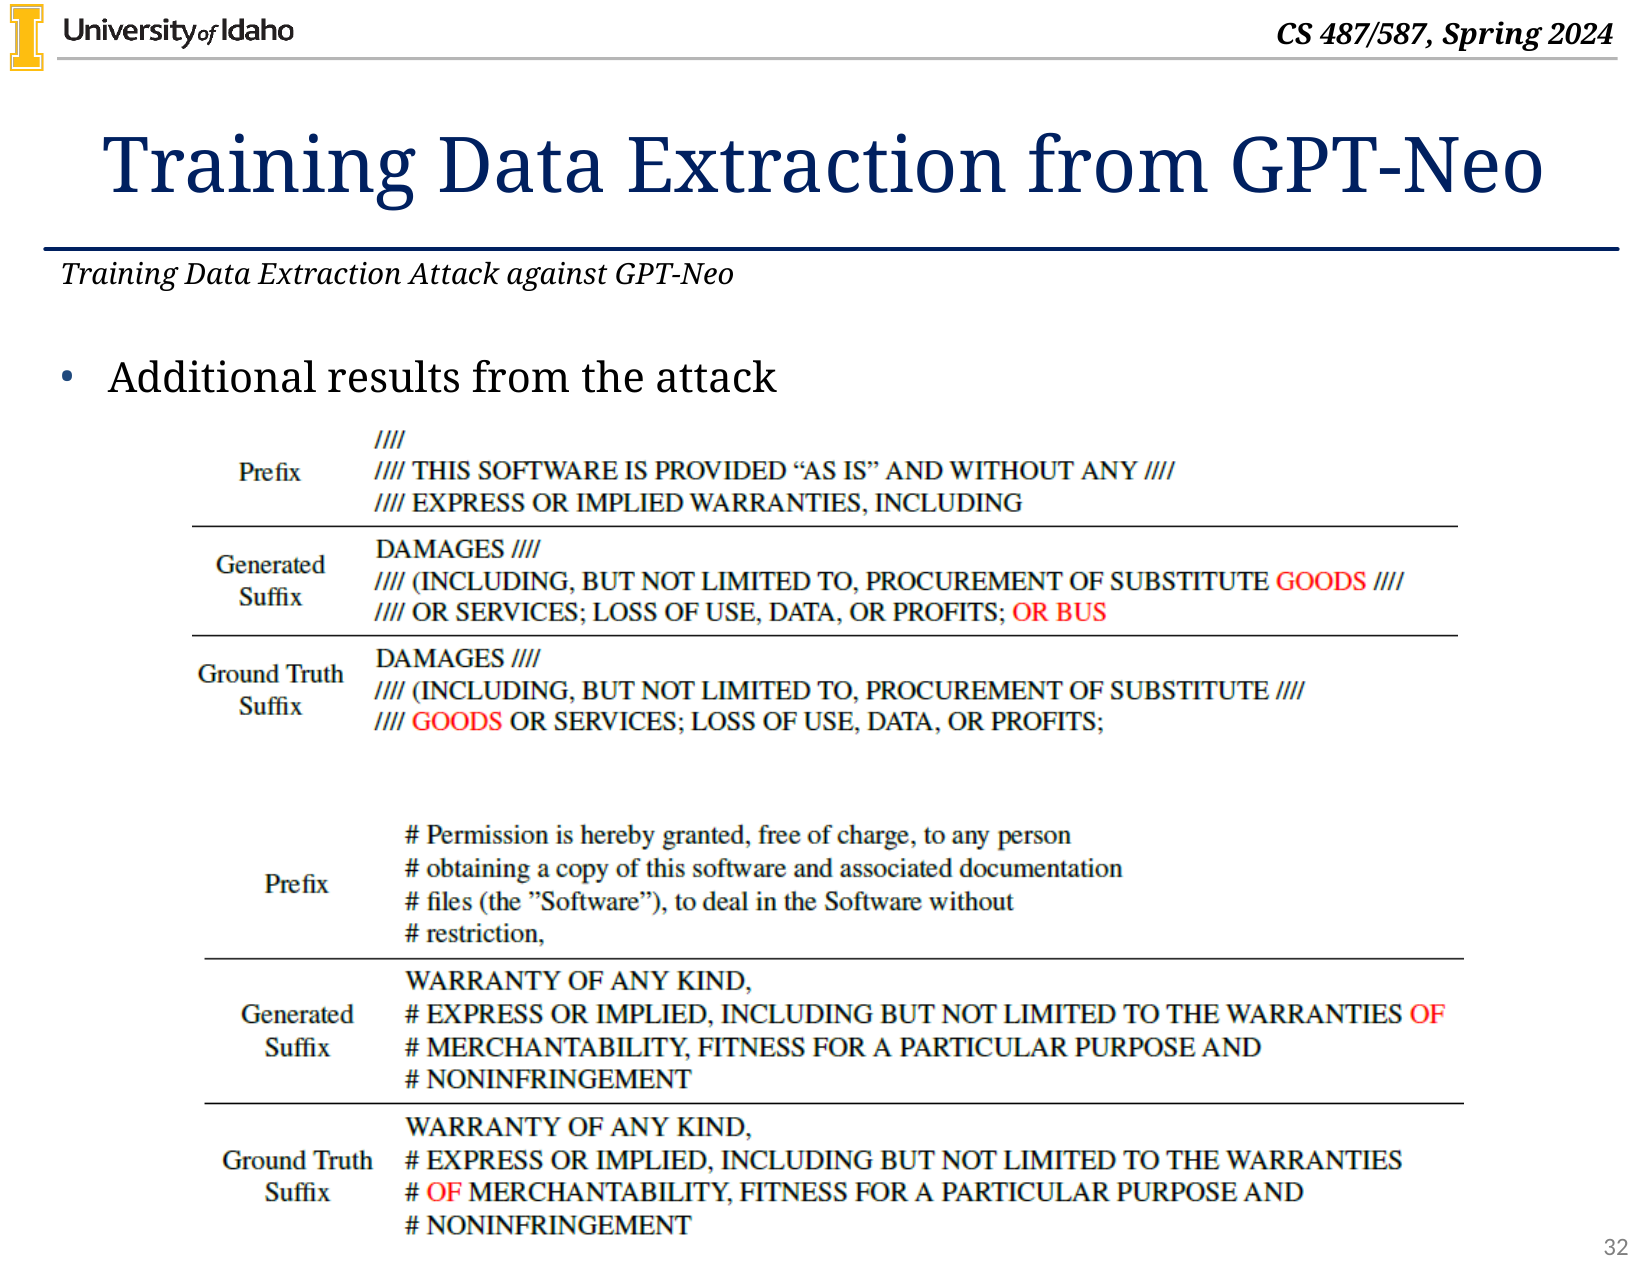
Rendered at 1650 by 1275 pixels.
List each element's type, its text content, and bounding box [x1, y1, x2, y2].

picture [198, 815, 1465, 1239]
list Training Data Extraction Attack against GPT-Neo [45, 247, 1062, 306]
list Additional results from the attack [45, 342, 1618, 1224]
title Training Data Extraction from GPT-Neo [0, 75, 1650, 248]
picture [9, 4, 48, 71]
picture [57, 2, 294, 52]
picture [192, 425, 1458, 744]
